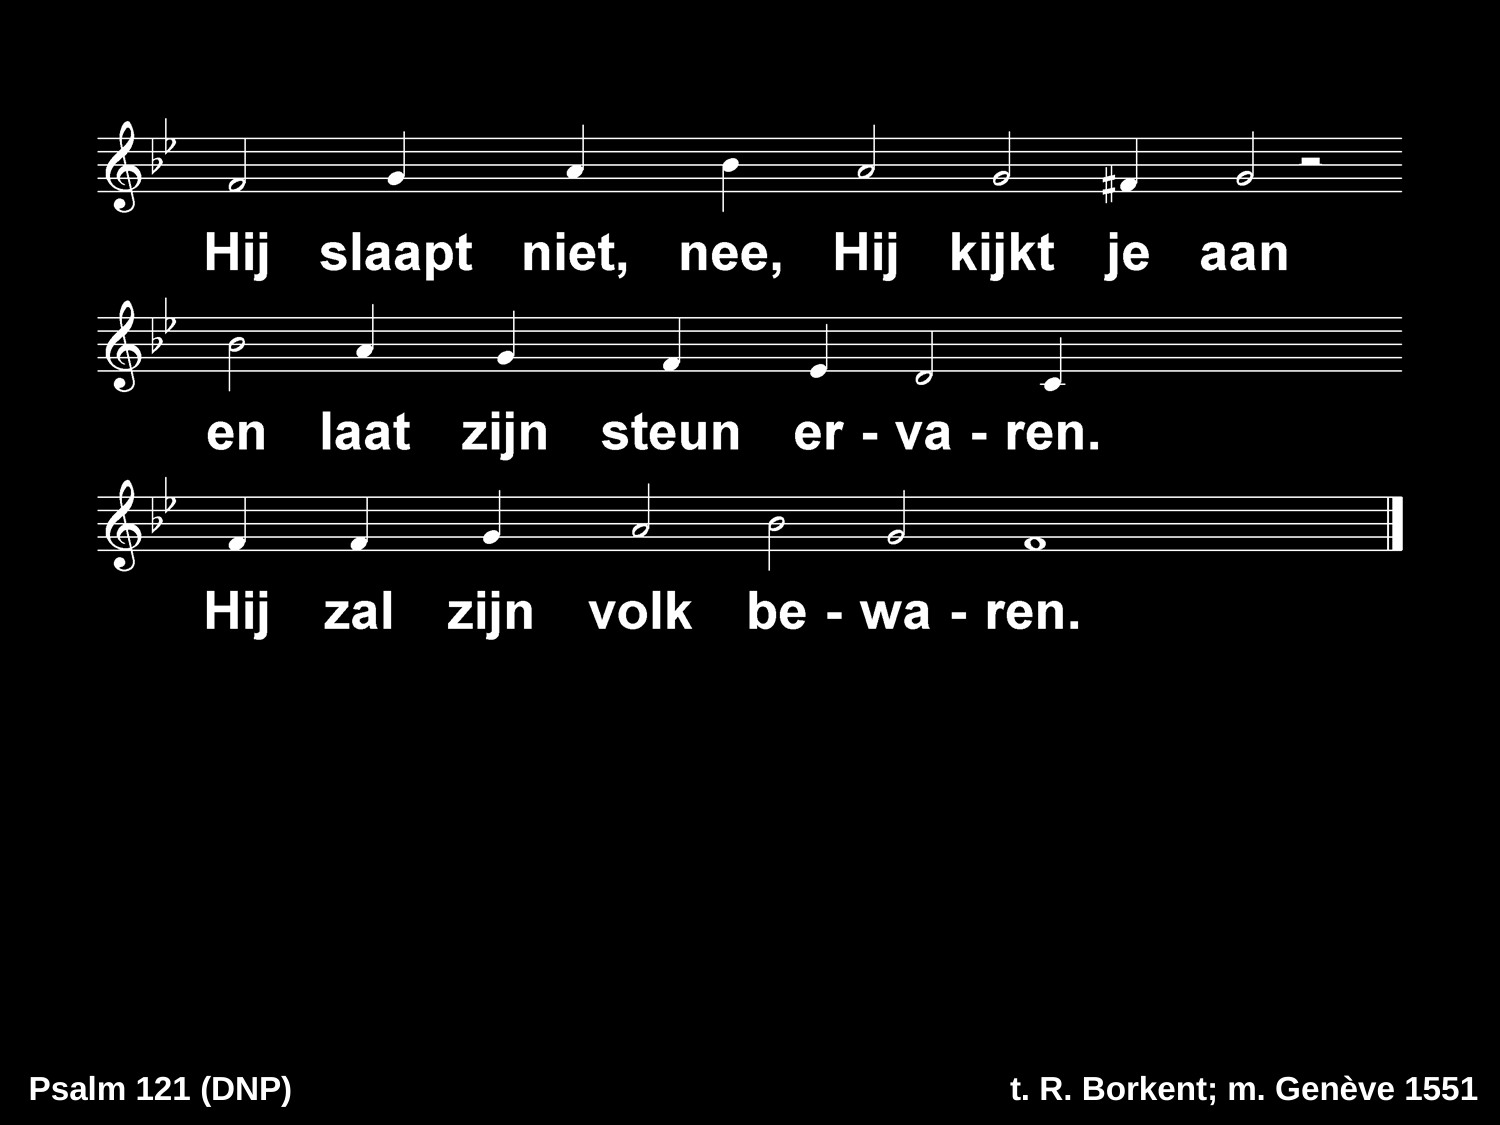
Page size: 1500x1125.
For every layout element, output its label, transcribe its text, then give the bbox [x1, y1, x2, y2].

picture [83, 104, 1417, 655]
text_box Psalm 121 (DNP) t. R. Borkent; m. Genève 1551 [13, 1059, 1495, 1115]
